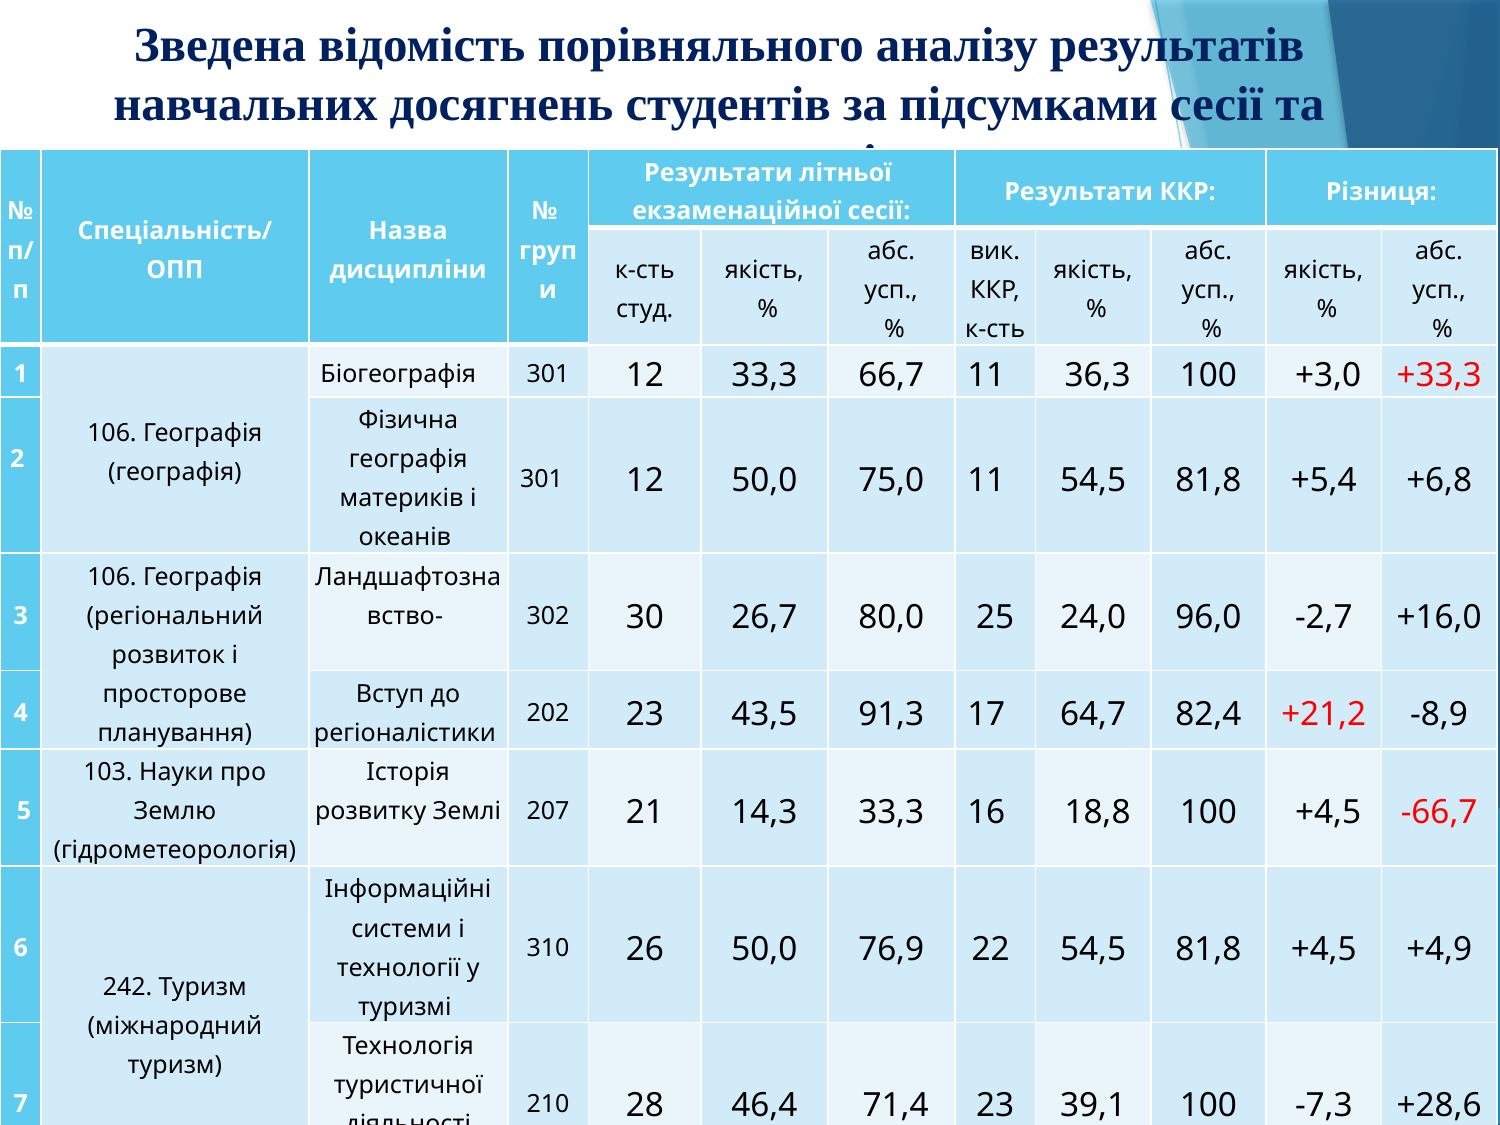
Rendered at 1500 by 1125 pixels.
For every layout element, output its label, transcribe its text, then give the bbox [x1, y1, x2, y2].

table_cell 71,4 [829, 1023, 954, 1125]
table_cell 64,7 [1036, 671, 1150, 748]
table_cell 23 [589, 671, 700, 748]
table_cell 11 [956, 346, 1035, 396]
table_cell +4,5 [1267, 867, 1381, 1022]
table_header Назва дисципліни [310, 150, 507, 342]
table_cell 11 [956, 398, 1035, 552]
table_cell 106. Географія (регіональний розвиток і просторове планування) [42, 554, 308, 748]
table_cell 26 [589, 867, 700, 1022]
table_cell 310 [509, 867, 588, 1022]
table_cell абс. усп., % [1382, 230, 1496, 344]
table_cell 24,0 [1036, 554, 1150, 670]
table_cell Фізична географія материків і океанів [310, 398, 507, 552]
table_cell абс. усп., % [1152, 230, 1265, 344]
table_cell 28 [589, 1023, 700, 1125]
table_cell Біогеографія [310, 347, 507, 396]
table_cell 96,0 [1152, 554, 1265, 670]
table_cell +16,0 [1382, 554, 1496, 670]
table_cell +3,0 [1267, 346, 1381, 396]
table_cell 39,1 [1036, 1023, 1150, 1125]
table_header Спеціальність/ ОПП [42, 150, 308, 342]
table_cell 75,0 [829, 398, 954, 552]
table_cell -2,7 [1267, 554, 1381, 670]
table_cell 17 [956, 671, 1035, 748]
table_cell 6 [1, 867, 40, 1022]
table_cell Історія розвитку Землі [310, 750, 507, 865]
table_header № групи [509, 150, 588, 342]
table_cell +33,3 [1382, 346, 1496, 396]
table_cell 91,3 [829, 671, 954, 748]
table_cell вик. ККР, к-сть [956, 230, 1035, 344]
table_cell 100 [1152, 346, 1265, 396]
table_cell 81,8 [1152, 398, 1265, 552]
table_cell Вступ до регіоналістики [310, 671, 507, 748]
table_cell +6,8 [1382, 398, 1496, 552]
table_cell +5,4 [1267, 398, 1381, 552]
table_cell 3 [1, 554, 40, 670]
table_cell 302 [509, 554, 588, 670]
title Зведена відомість порівняльного аналізу результатів навчальних досягнень студентів за підсумками сесії та ректорського зрізу [0, 4, 1444, 148]
table_cell 82,4 [1152, 671, 1265, 748]
table_header Результати літньої екзаменаційної сесії: [589, 150, 954, 225]
table_cell 36,3 [1036, 346, 1150, 396]
table_cell 12 [589, 398, 700, 552]
table_cell 80,0 [829, 554, 954, 670]
table_header № п/п [1, 150, 40, 342]
table_cell 26,7 [702, 554, 827, 670]
table_cell 301 [509, 347, 588, 396]
table_cell 1 [1, 347, 40, 396]
table_cell 210 [509, 1023, 588, 1125]
table_cell 81,8 [1152, 867, 1265, 1022]
table_cell -8,9 [1382, 671, 1496, 748]
table_cell 76,9 [829, 867, 954, 1022]
table_cell -66,7 [1382, 750, 1496, 865]
table_cell 14,3 [702, 750, 827, 865]
table_cell 103. Науки про Землю (гідрометеорологія) [42, 750, 308, 865]
table_cell 4 [1, 671, 40, 748]
table_cell якість, % [1036, 230, 1150, 344]
table_cell Інформаційні системи і технології у туризмі [310, 867, 507, 1022]
table_cell якість, % [1267, 230, 1381, 344]
table_cell 22 [956, 867, 1035, 1022]
table_cell 46,4 [702, 1023, 827, 1125]
table_cell 23 [956, 1023, 1035, 1125]
table_cell 33,3 [702, 346, 827, 396]
table_cell 43,5 [702, 671, 827, 748]
table_cell 106. Географія (географія) [42, 347, 308, 552]
table_cell 2 [1, 398, 40, 552]
table_cell 66,7 [829, 346, 954, 396]
table_header Результати ККР: [956, 150, 1265, 225]
table_cell 50,0 [702, 398, 827, 552]
table_cell 54,5 [1036, 867, 1150, 1022]
table_cell 54,5 [1036, 398, 1150, 552]
table_cell 301 [509, 398, 588, 552]
table_cell 207 [509, 750, 588, 865]
table_cell якість, % [702, 230, 827, 344]
table_cell к-сть студ. [589, 230, 700, 344]
table_cell абс. усп., % [829, 230, 954, 344]
table_cell 100 [1152, 750, 1265, 865]
table_cell 12 [589, 346, 700, 396]
table_cell +28,6 [1382, 1023, 1496, 1125]
table_cell 50,0 [702, 867, 827, 1022]
table_cell +4,5 [1267, 750, 1381, 865]
table_cell 25 [956, 554, 1035, 670]
table_cell Технологія туристичної діяльності [310, 1023, 507, 1125]
table_cell -7,3 [1267, 1023, 1381, 1125]
table_cell 7 [1, 1023, 40, 1125]
table_cell 30 [589, 554, 700, 670]
table_header Різниця: [1267, 150, 1496, 225]
table_cell Ландшафтознавство- [310, 554, 507, 670]
table_cell 100 [1152, 1023, 1265, 1125]
table_cell 33,3 [829, 750, 954, 865]
table_cell +21,2 [1267, 671, 1381, 748]
table_cell 16 [956, 750, 1035, 865]
table_cell 5 [1, 750, 40, 865]
table_cell 202 [509, 671, 588, 748]
table_cell 242. Туризм (міжнародний туризм) [42, 867, 308, 1125]
table_cell 21 [589, 750, 700, 865]
table_cell +4,9 [1382, 867, 1496, 1022]
table_cell 18,8 [1036, 750, 1150, 865]
